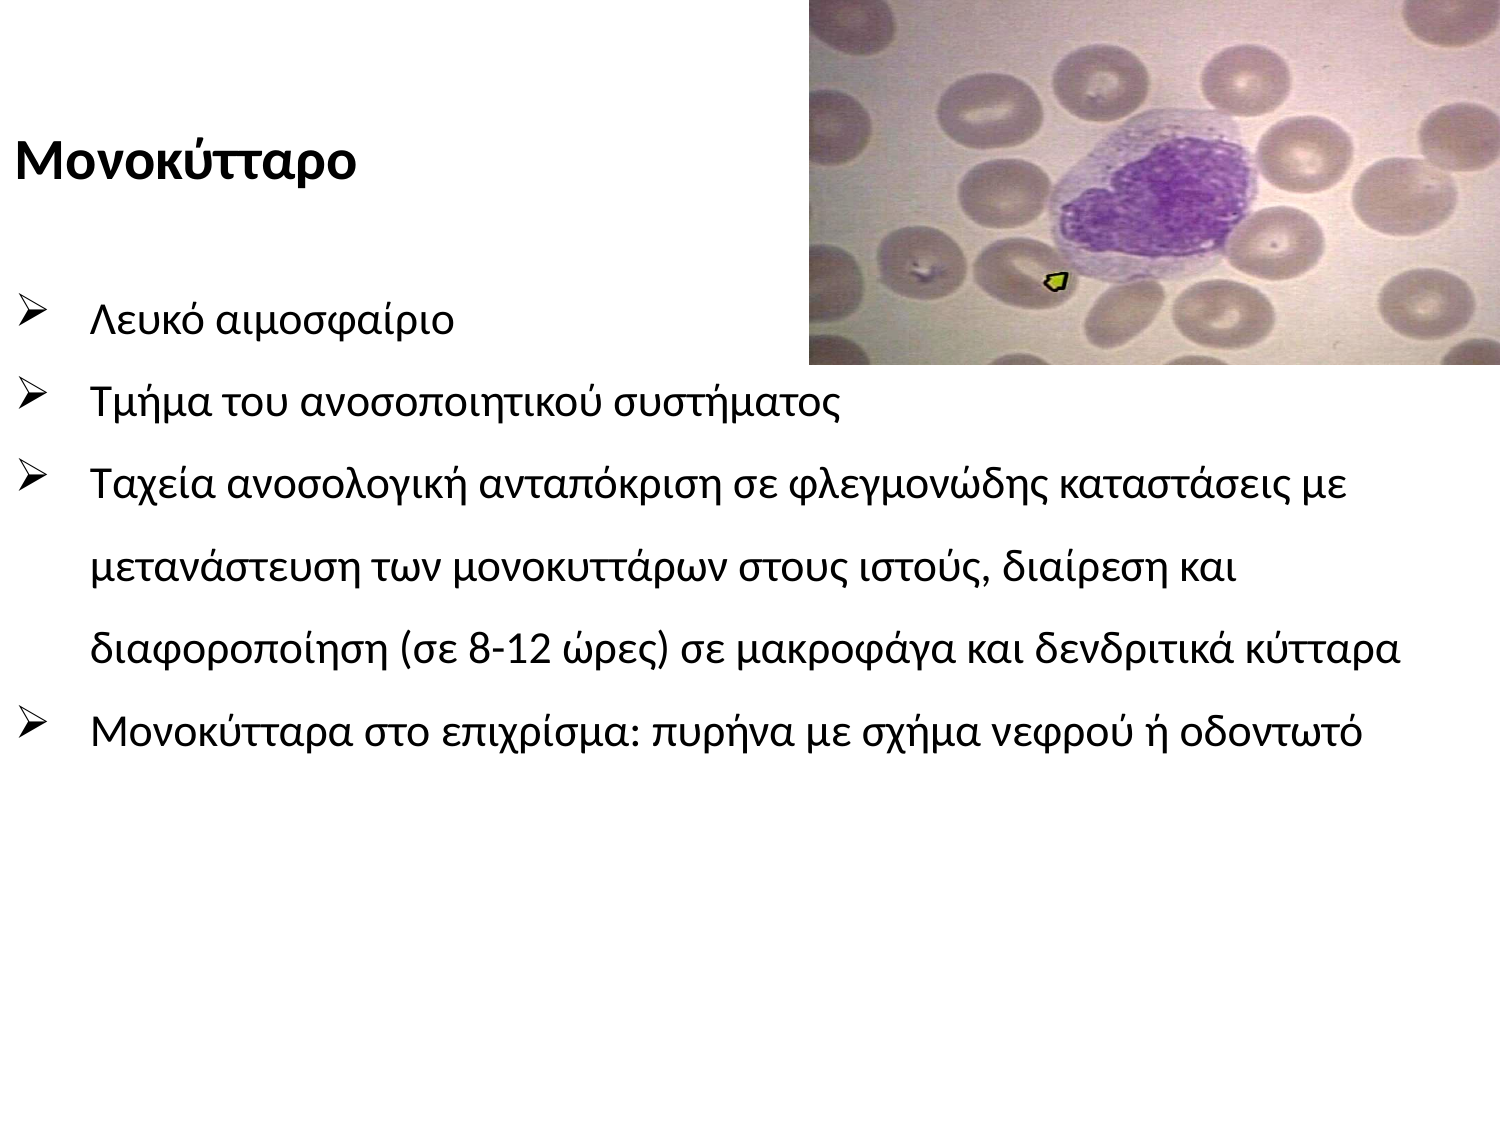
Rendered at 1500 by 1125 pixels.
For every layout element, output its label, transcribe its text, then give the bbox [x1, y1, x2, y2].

picture [808, 0, 1500, 365]
text_box Μονοκύτταρο Λευκό αιμοσφαίριο Τμήμα του ανοσοποιητικού συστήματος Ταχεία ανοσολογική ανταπόκριση σε φλεγμονώδης καταστάσεις με μετανάστευση των μονοκυττάρων στους ιστούς, διαίρεση και διαφοροποίηση (σε 8-12 ώρες) σε μακροφάγα και δενδριτικά κύτταρα Μονοκύτταρα στο επιχρίσμα: πυρήνα με σχήμα νεφρού ή οδοντωτό [0, 113, 1500, 808]
